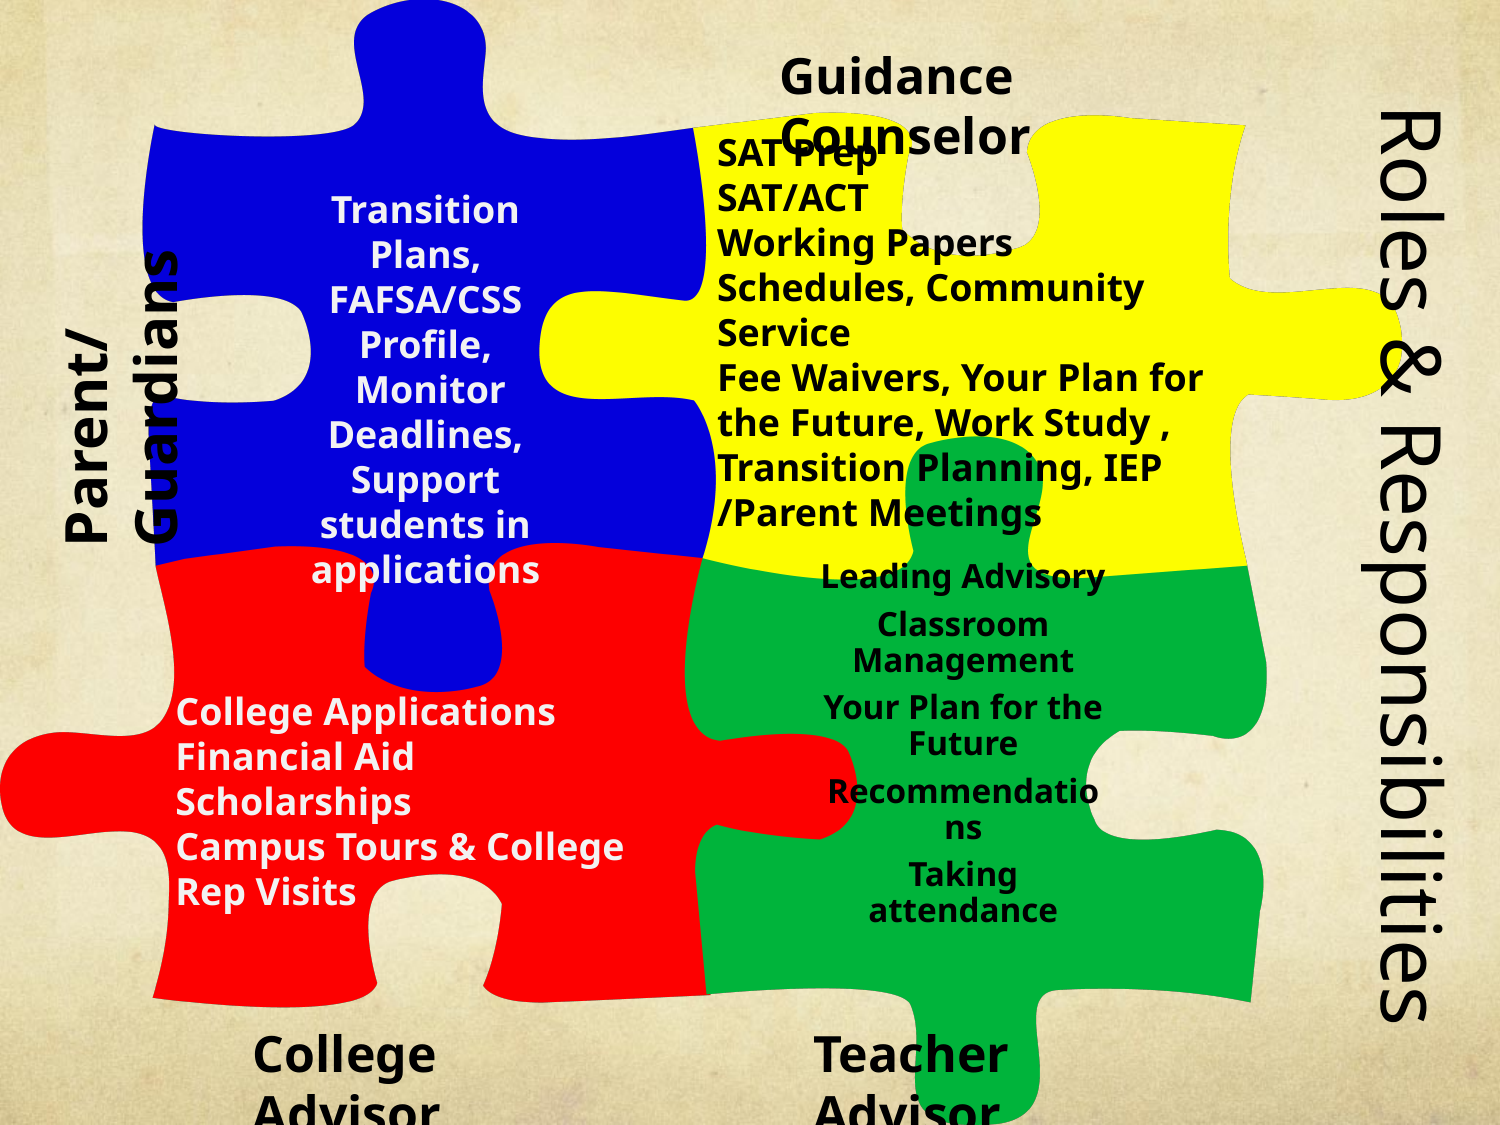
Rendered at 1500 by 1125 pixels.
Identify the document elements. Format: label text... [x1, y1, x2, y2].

text_box Roles & Responsibilities [1417, 36, 1500, 1094]
picture [0, 0, 1500, 1125]
